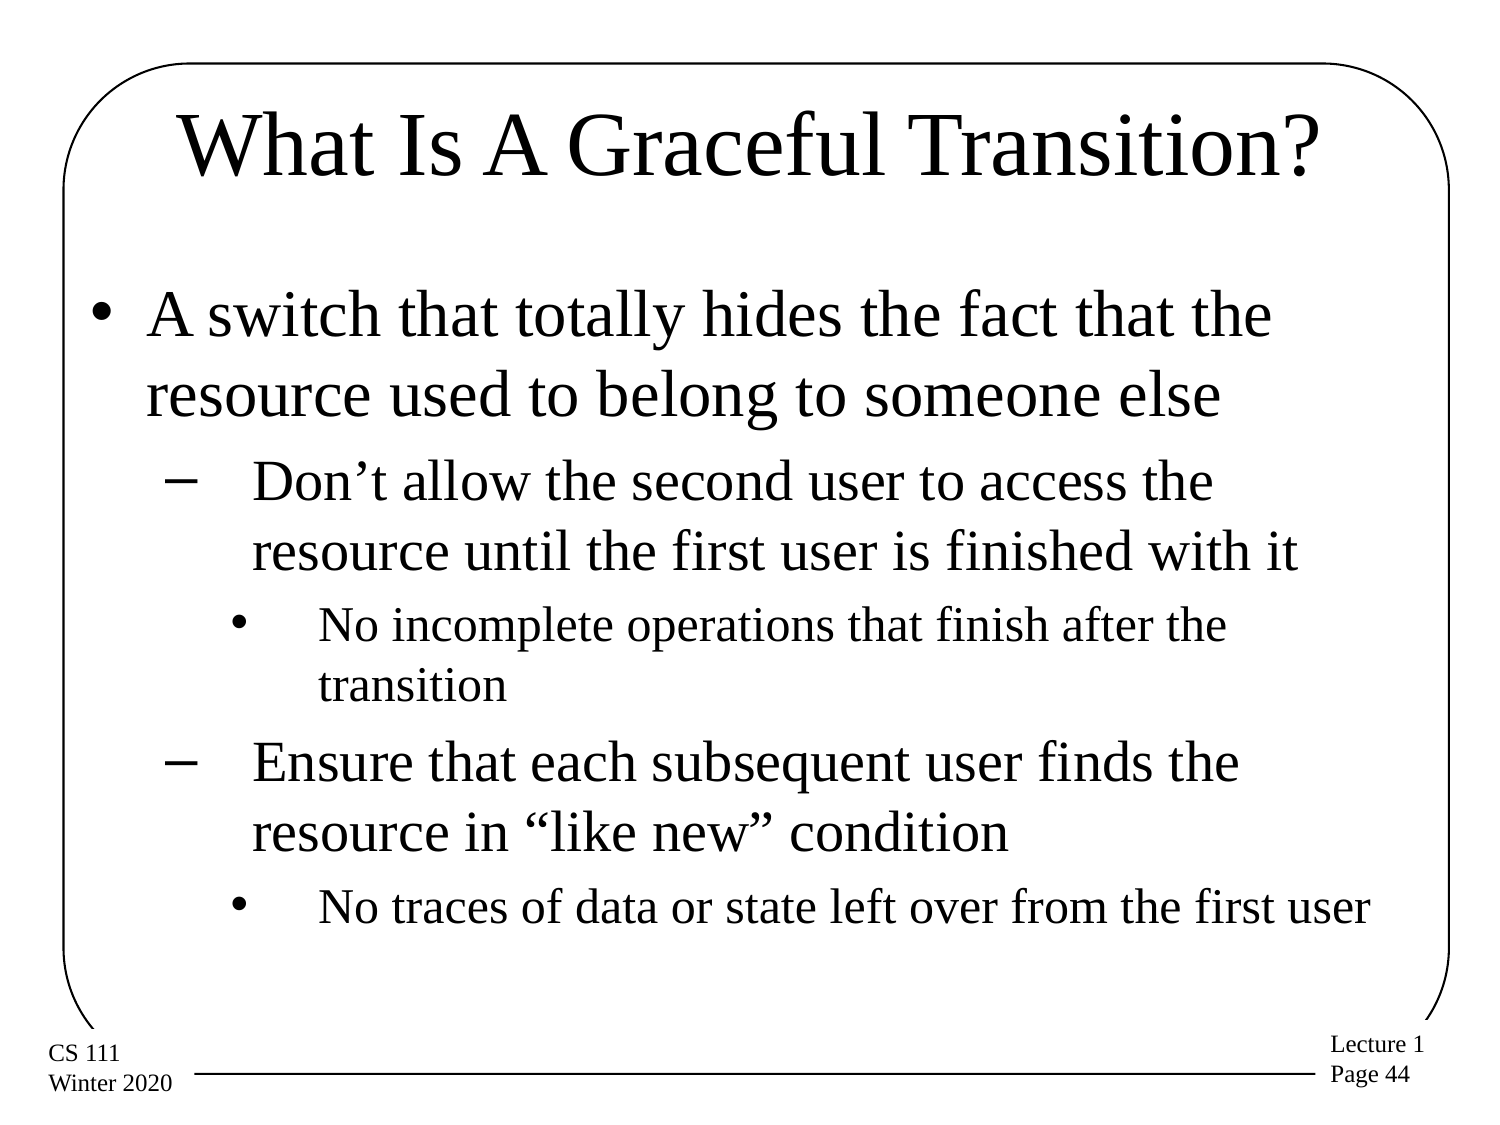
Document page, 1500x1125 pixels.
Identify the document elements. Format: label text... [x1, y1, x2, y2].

list A switch that totally hides the fact that the resource used to belong to someone else Don’t allow the second user to access the resource until the first user is finished with it No incomplete operations that finish after the transition Ensure that each subsequent user finds the resource in “like new” condition No traces of data or state left over from the first user [74, 262, 1426, 1006]
title What Is A Graceful Transition? [74, 44, 1426, 233]
